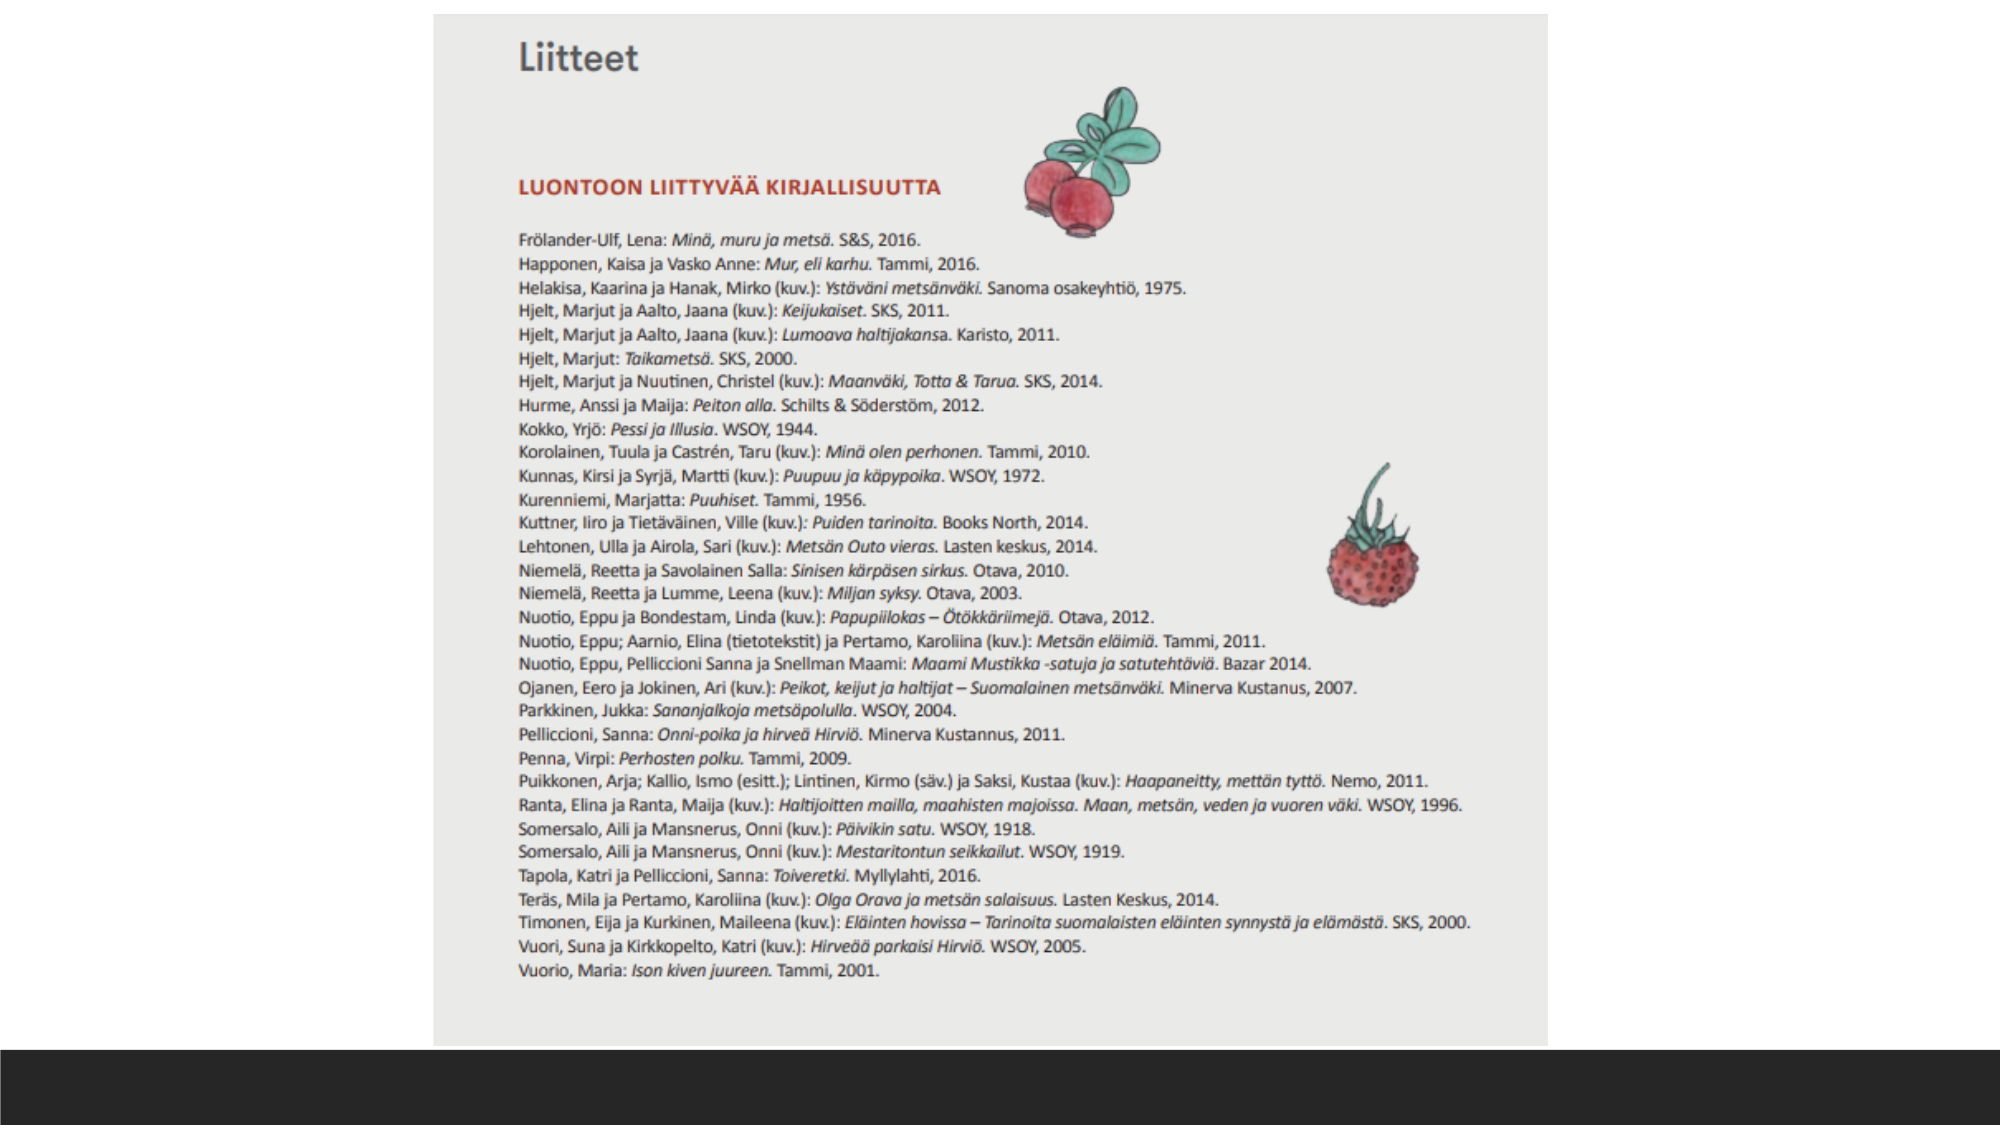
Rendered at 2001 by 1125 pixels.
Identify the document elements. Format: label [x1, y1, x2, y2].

picture [432, 14, 1549, 1047]
